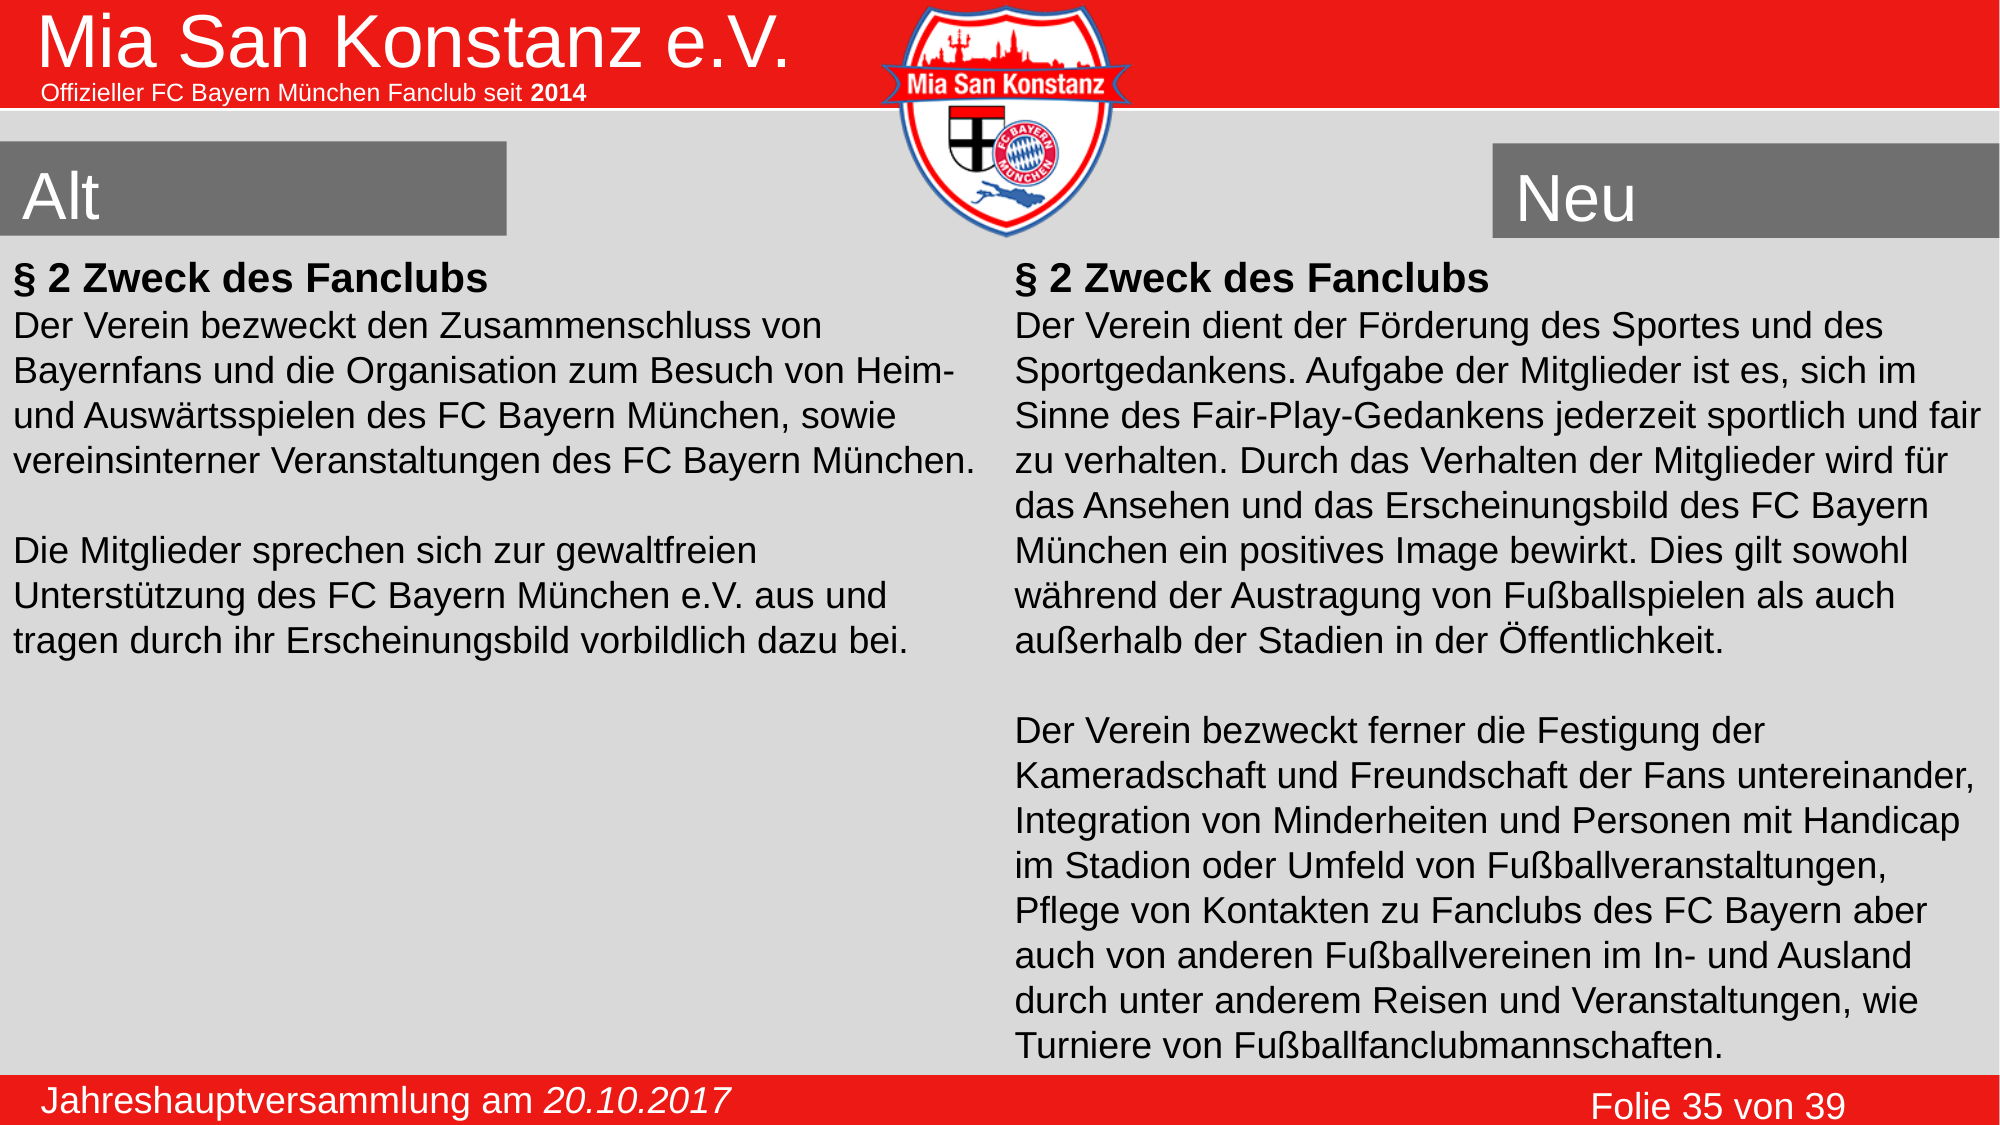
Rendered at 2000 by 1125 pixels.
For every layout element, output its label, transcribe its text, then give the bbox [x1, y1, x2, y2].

text_box § 2 Zweck des Fanclubs Der Verein bezweckt den Zusammenschluss von Bayernfans und die Organisation zum Besuch von Heim- und Auswärtsspielen des FC Bayern München, sowie vereinsinterner Veranstaltungen des FC Bayern München. Die Mitglieder sprechen sich zur gewaltfreien Unterstützung des FC Bayern München e.V. aus und tragen durch ihr Erscheinungsbild vorbildlich dazu bei. [0, 243, 998, 669]
picture [877, 2, 1135, 242]
text_box § 2 Zweck des Fanclubs Der Verein dient der Förderung des Sportes und des Sportgedankens. Aufgabe der Mitglieder ist es, sich im Sinne des Fair-Play-Gedankens jederzeit sportlich und fair zu verhalten. Durch das Verhalten der Mitglieder wird für das Ansehen und das Erscheinungsbild des FC Bayern München ein positives Image bewirkt. Dies gilt sowohl während der Austragung von Fußballspielen als auch außerhalb der Stadien in der Öffentlichkeit. Der Verein bezweckt ferner die Festigung der Kameradschaft und Freundschaft der Fans untereinander, Integration von Minderheiten und Personen mit Handicap im Stadion oder Umfeld von Fußballveranstaltungen, Pflege von Kontakten zu Fanclubs des FC Bayern aber auch von anderen Fußballvereinen im In- und Ausland durch unter anderem Reisen und Veranstaltungen, wie Turniere von Fußballfanclubmannschaften. [999, 243, 2000, 1074]
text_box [1492, 143, 2000, 244]
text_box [0, 141, 507, 242]
